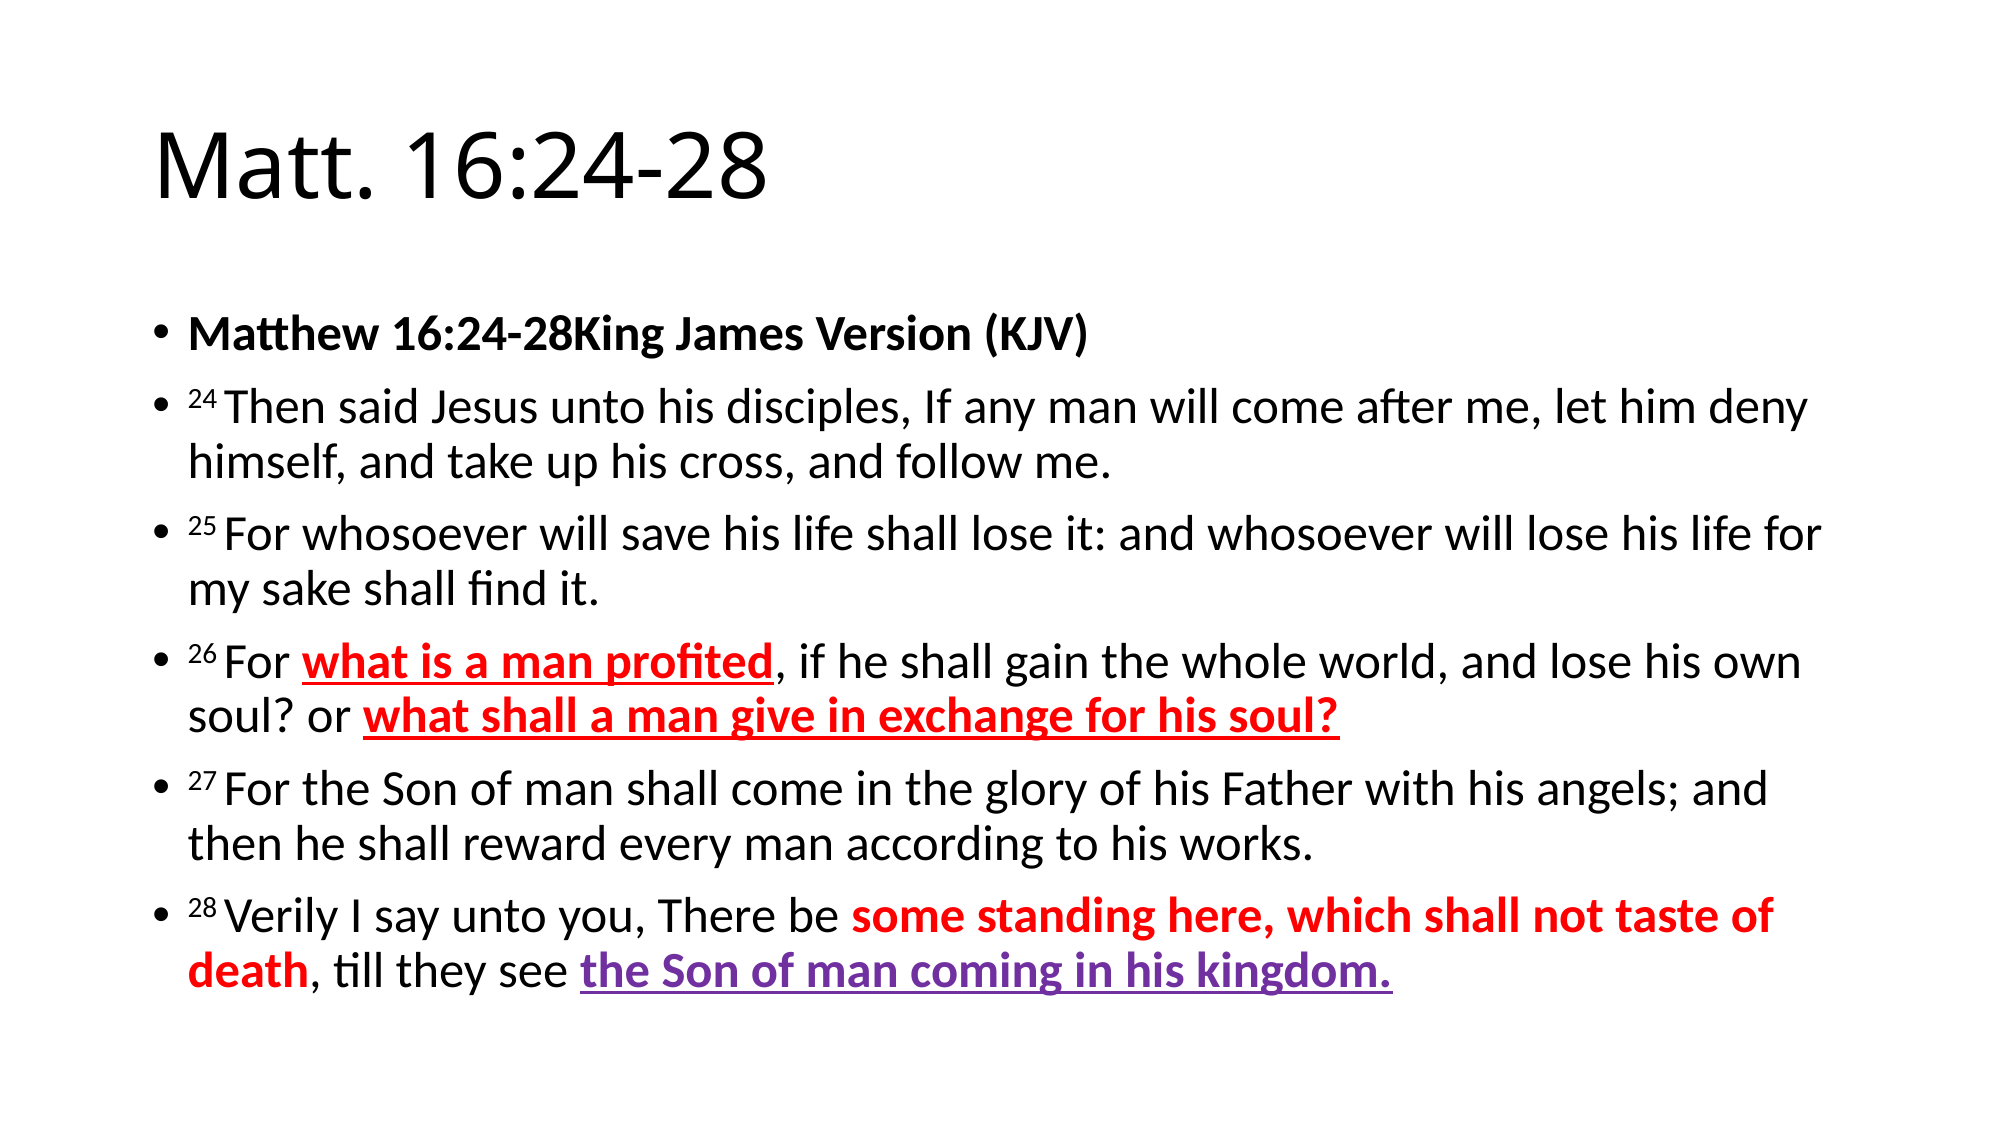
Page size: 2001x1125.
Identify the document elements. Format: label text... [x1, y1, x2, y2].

list Matthew 16:24-28King James Version (KJV) 24 Then said Jesus unto his disciples, If any man will come after me, let him deny himself, and take up his cross, and follow me. 25 For whosoever will save his life shall lose it: and whosoever will lose his life for my sake shall find it. 26 For what is a man profited, if he shall gain the whole world, and lose his own soul? or what shall a man give in exchange for his soul? 27 For the Son of man shall come in the glory of his Father with his angels; and then he shall reward every man according to his works. 28 Verily I say unto you, There be some standing here, which shall not taste of death, till they see the Son of man coming in his kingdom. [137, 299, 1863, 1014]
title Matt. 16:24-28 [137, 59, 1863, 278]
